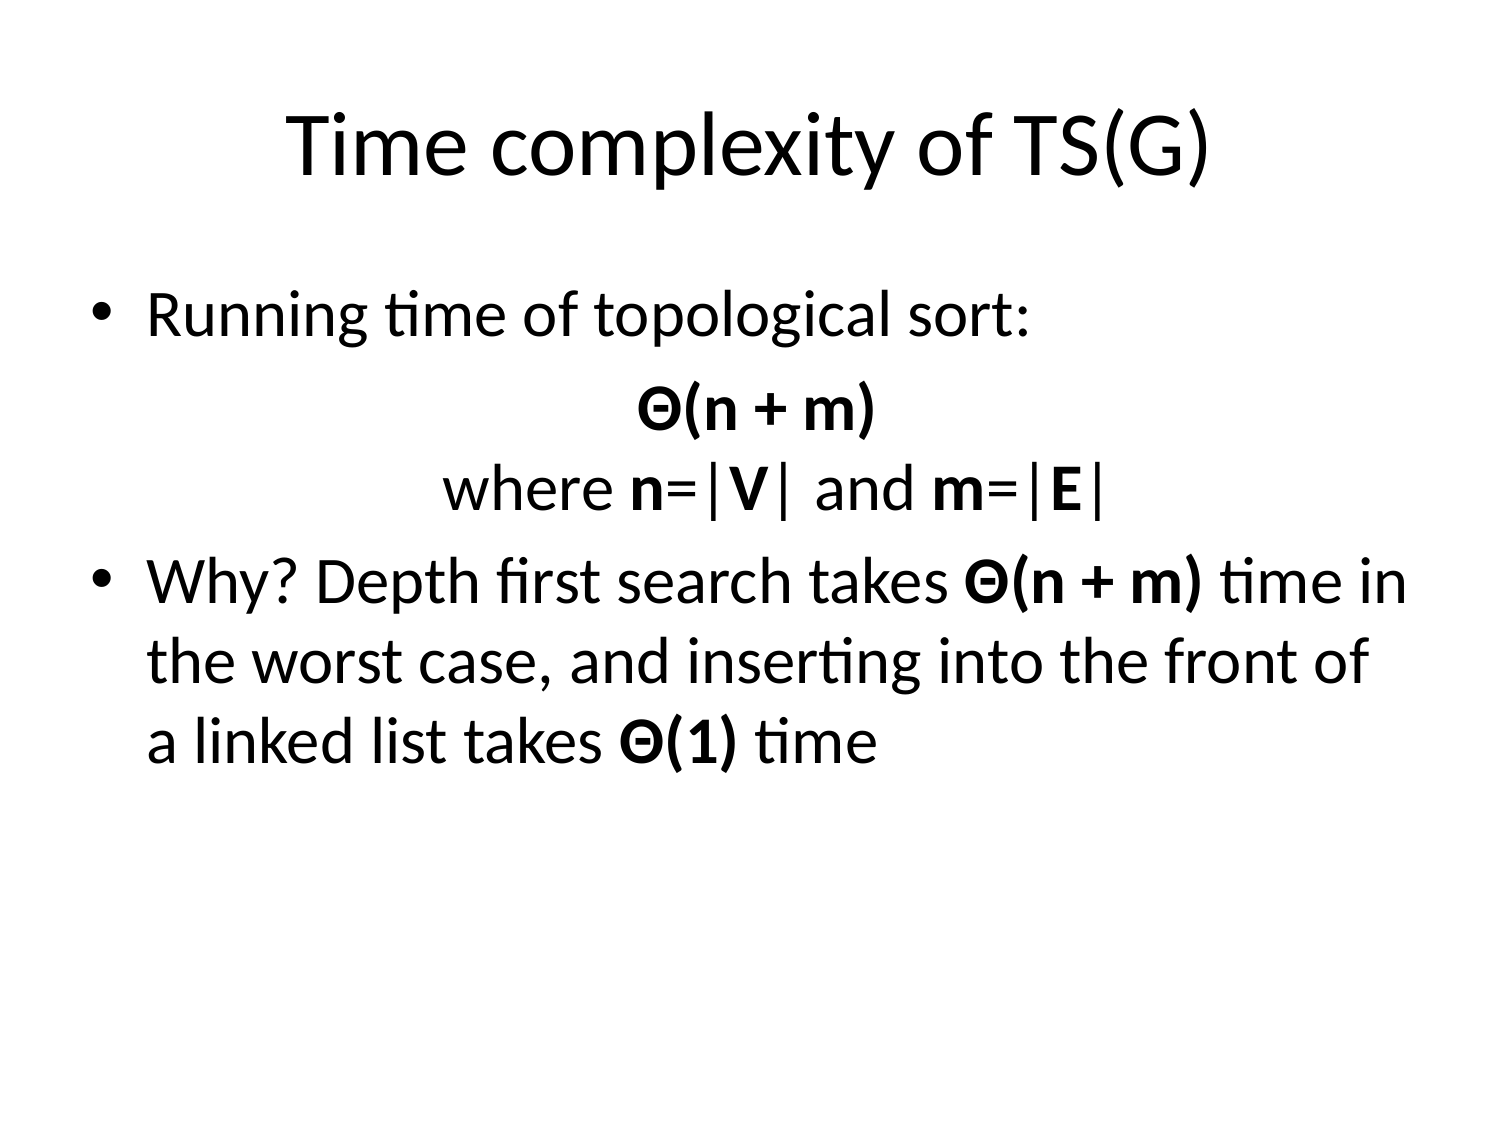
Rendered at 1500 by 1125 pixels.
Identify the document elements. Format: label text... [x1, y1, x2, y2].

title Time complexity of TS(G) [75, 45, 1425, 233]
list Running time of topological sort: Θ(n + m) where n=|V| and m=|E| Why? Depth first search takes Θ(n + m) time in the worst case, and inserting into the front of a linked list takes Θ(1) time [75, 262, 1425, 1005]
